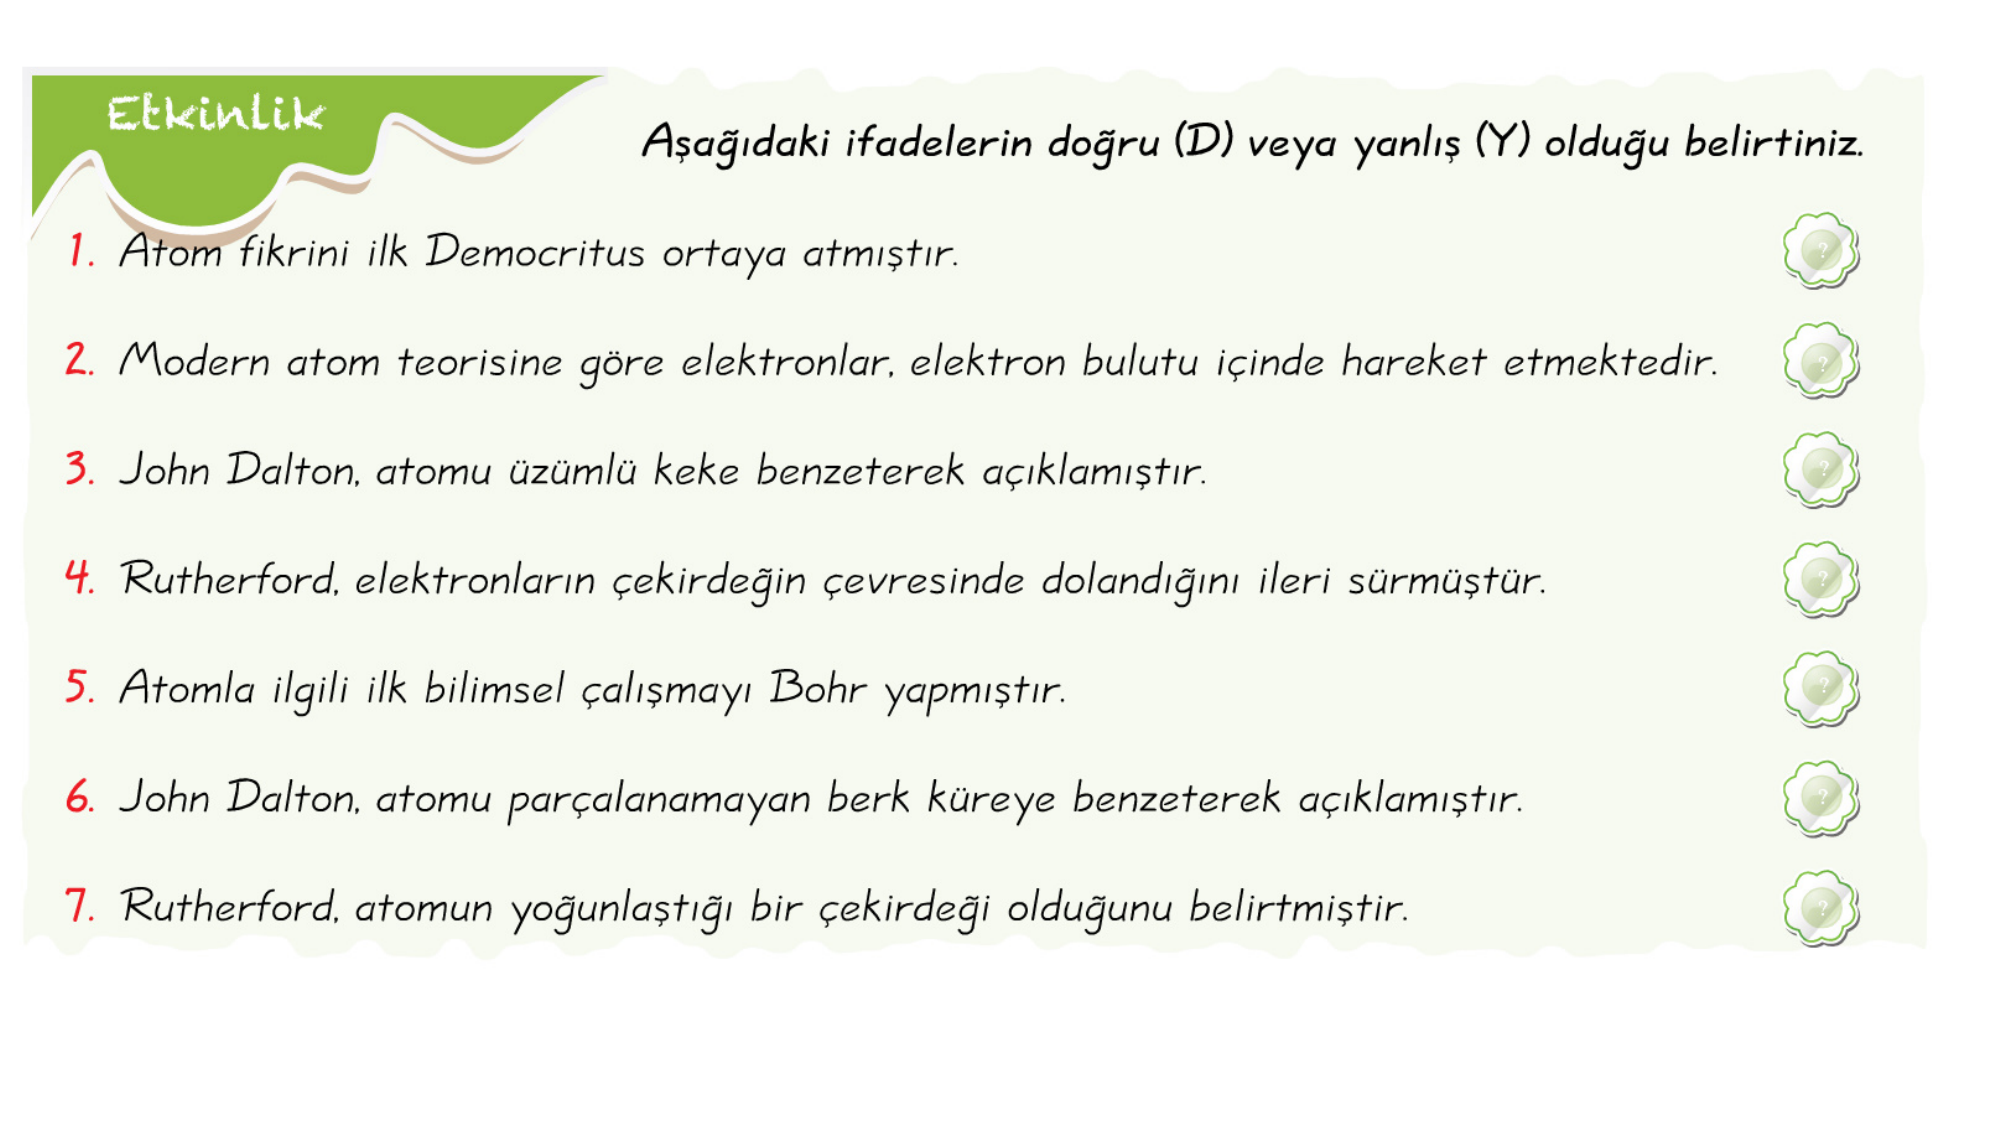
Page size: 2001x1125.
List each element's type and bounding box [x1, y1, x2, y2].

picture [0, 57, 2000, 1068]
